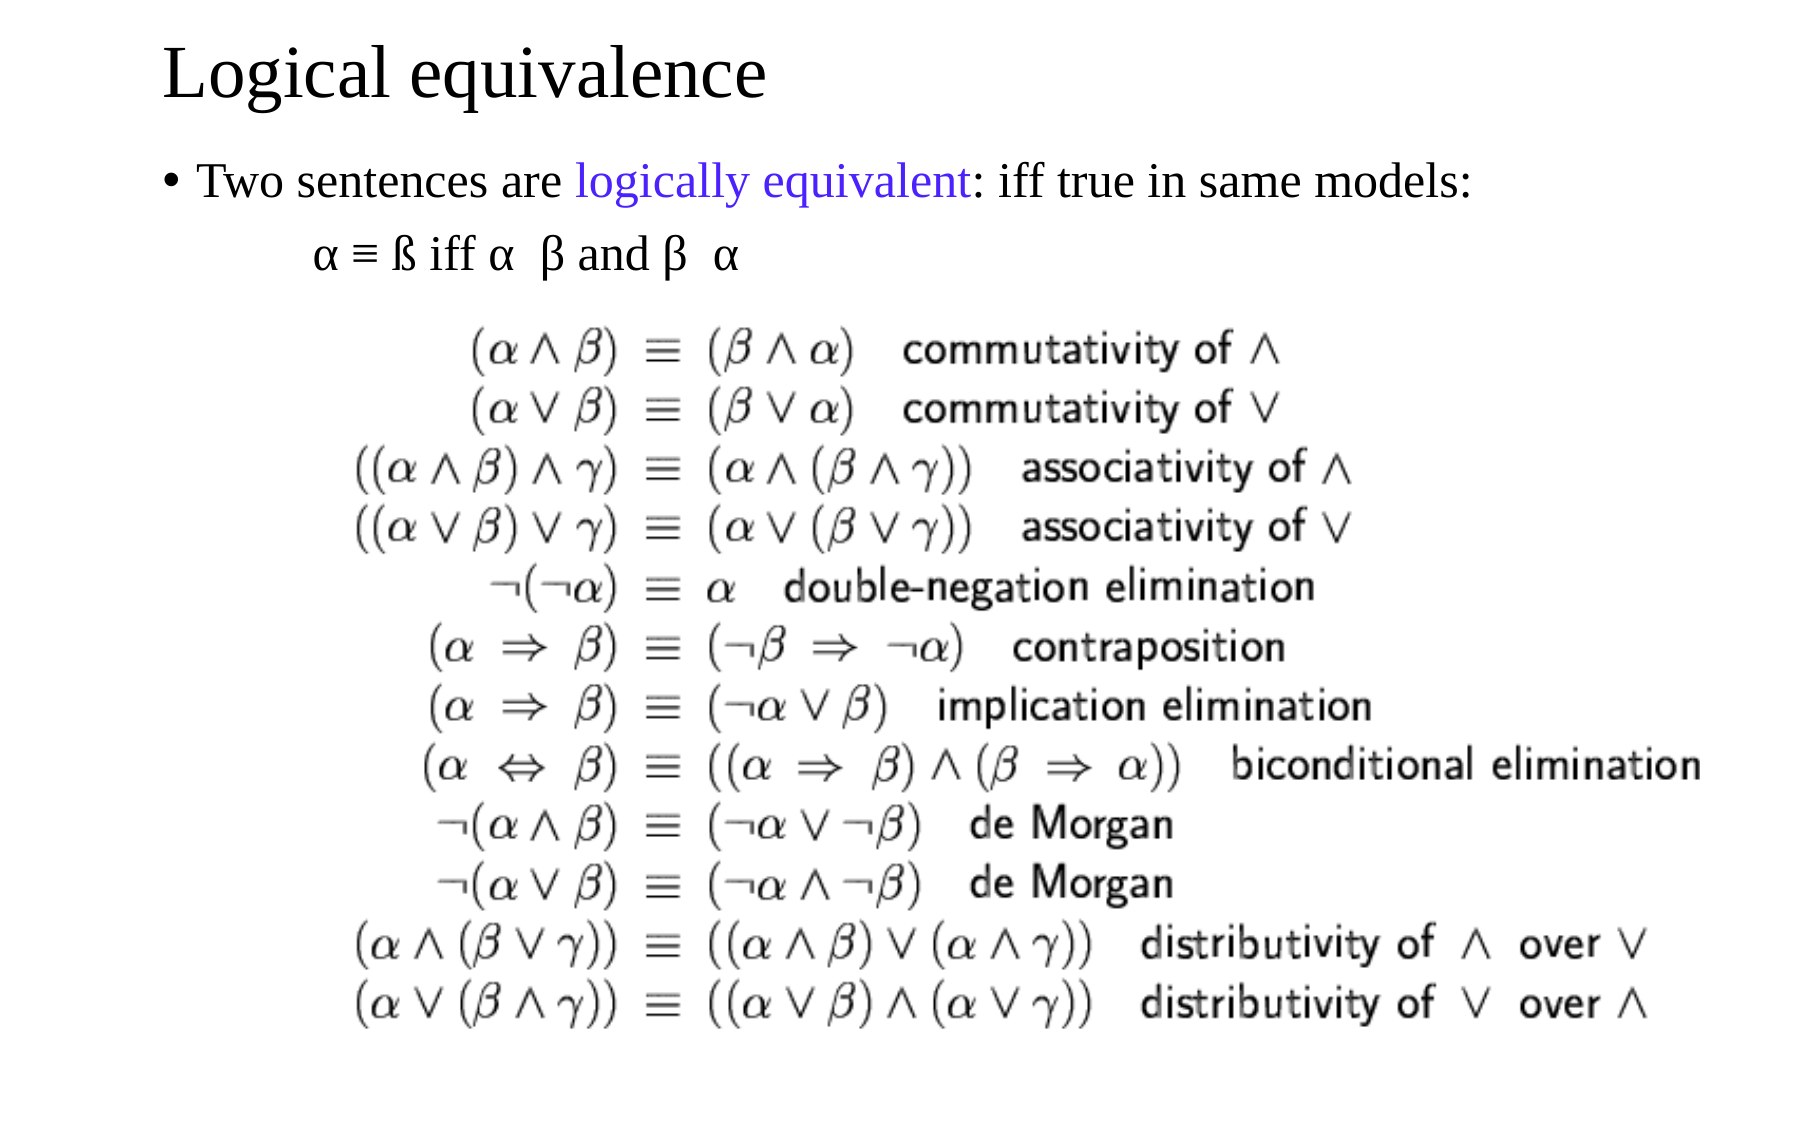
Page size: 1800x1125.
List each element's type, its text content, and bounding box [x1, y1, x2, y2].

picture [332, 315, 1700, 1042]
title Logical equivalence [147, 0, 1700, 148]
